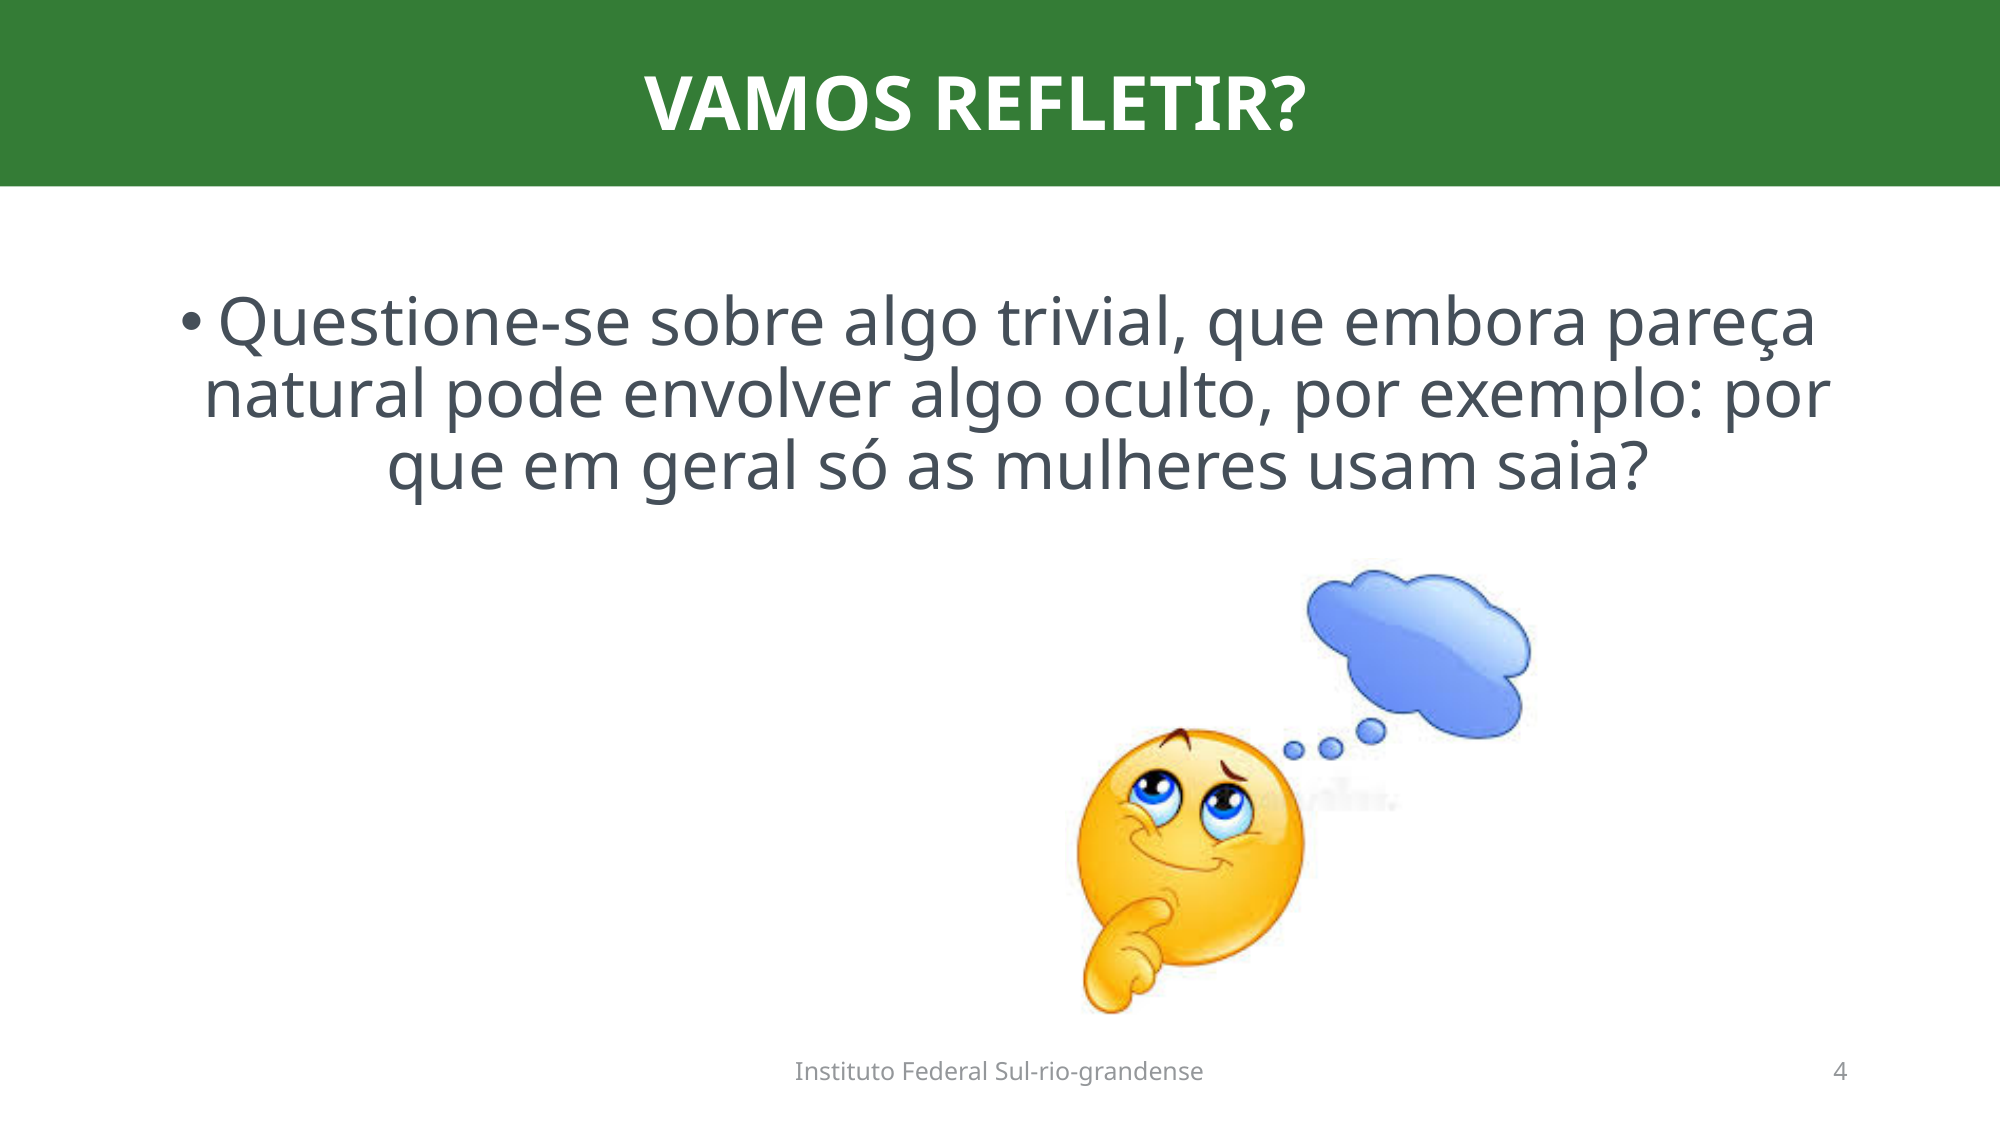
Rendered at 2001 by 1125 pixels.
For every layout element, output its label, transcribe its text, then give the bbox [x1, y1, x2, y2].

slide_number 4 [1412, 1042, 1863, 1103]
picture [1064, 558, 1544, 1027]
text_box VAMOS REFLETIR? [223, 13, 1730, 154]
list Questione-se sobre algo trivial, que embora pareça natural pode envolver algo oculto, por exemplo: por que em geral só as mulheres usam saia? [137, 280, 1863, 577]
footer Instituto Federal Sul-rio-grandense [662, 1042, 1338, 1103]
text_box [0, 0, 2000, 187]
